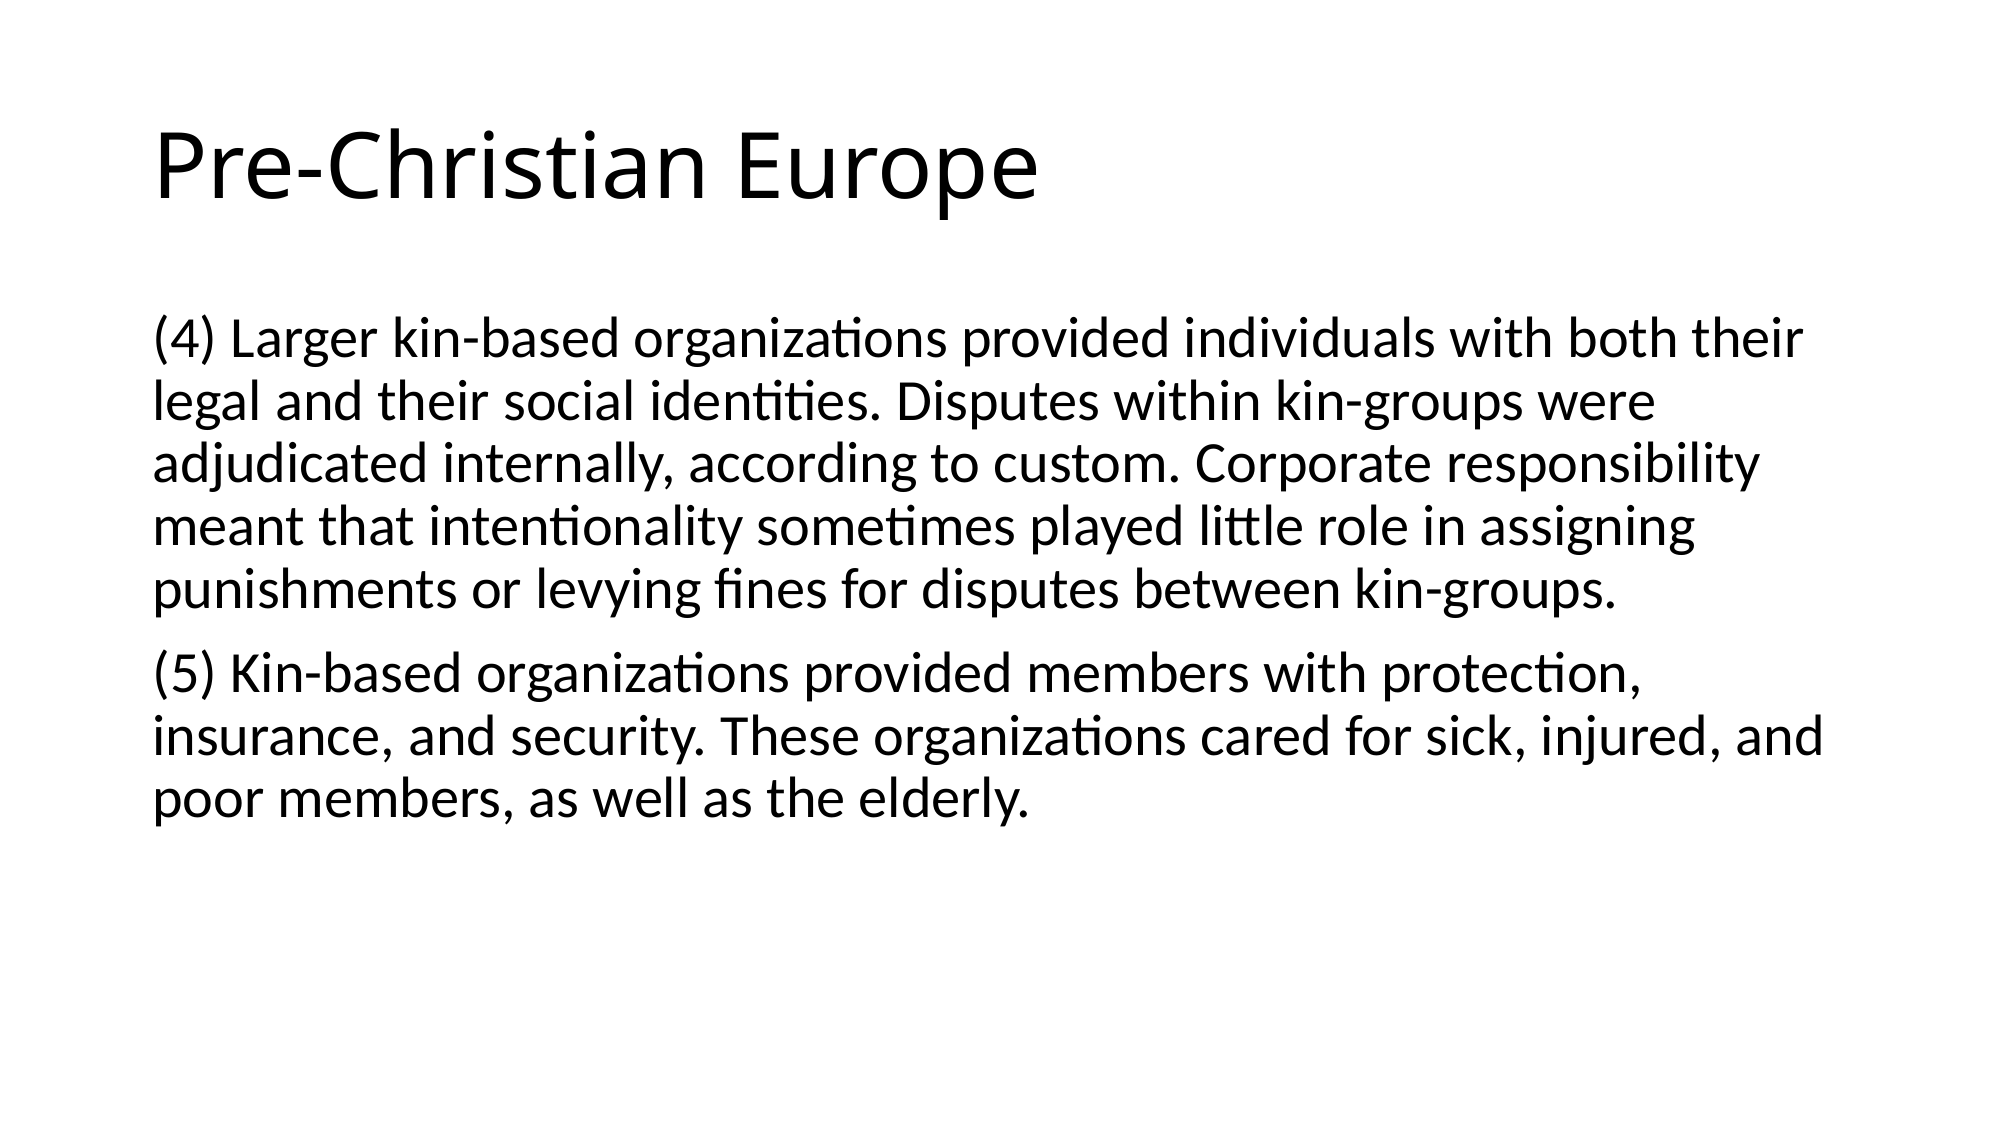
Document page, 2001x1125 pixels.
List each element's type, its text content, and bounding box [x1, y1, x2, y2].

title Pre-Christian Europe [137, 59, 1863, 278]
list (4) Larger kin-based organizations provided individuals with both their legal and their social identities. Disputes within kin-groups were adjudicated internally, according to custom. Corporate responsibility meant that intentionality sometimes played little role in assigning punishments or levying fines for disputes between kin-groups. (5) Kin-based organizations provided members with protection, insurance, and security. These organizations cared for sick, injured, and poor members, as well as the elderly. [137, 299, 1863, 1014]
